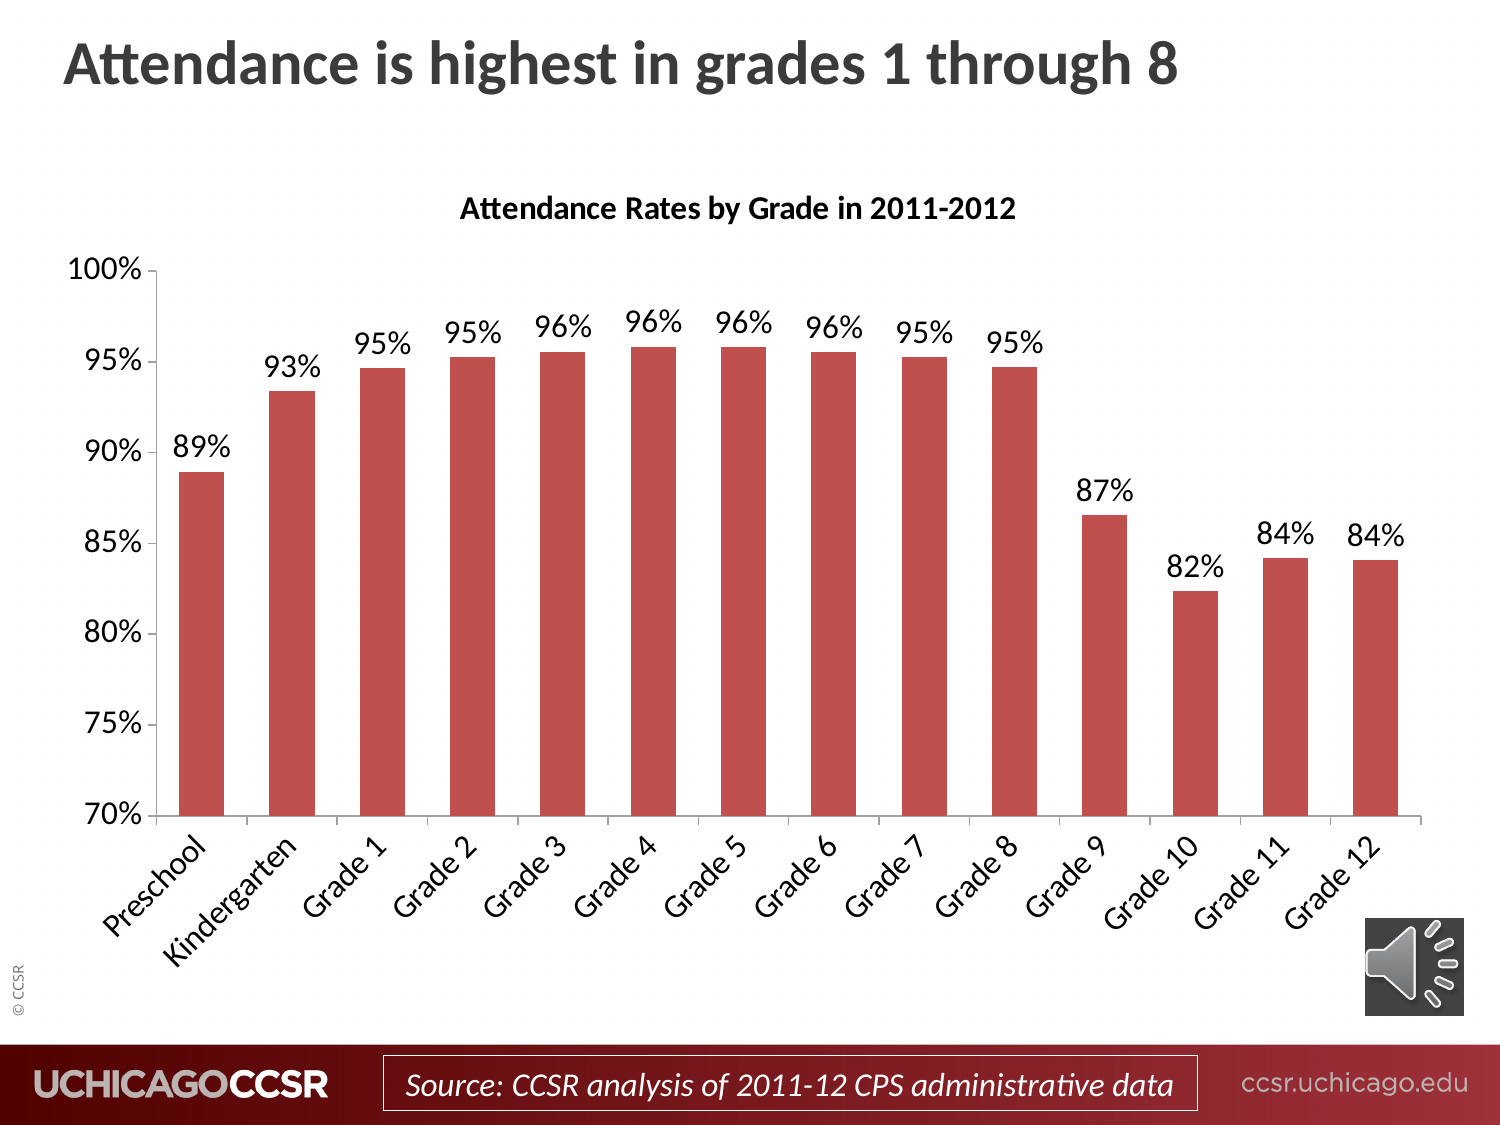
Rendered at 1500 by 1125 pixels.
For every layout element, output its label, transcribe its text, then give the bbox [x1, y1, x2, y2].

picture [0, 0, 1500, 1125]
text_box Source: CCSR analysis of 2011-12 CPS administrative data [383, 1055, 1198, 1111]
chart [37, 128, 1445, 1005]
title Attendance is highest in grades 1 through 8 [64, 21, 1444, 128]
